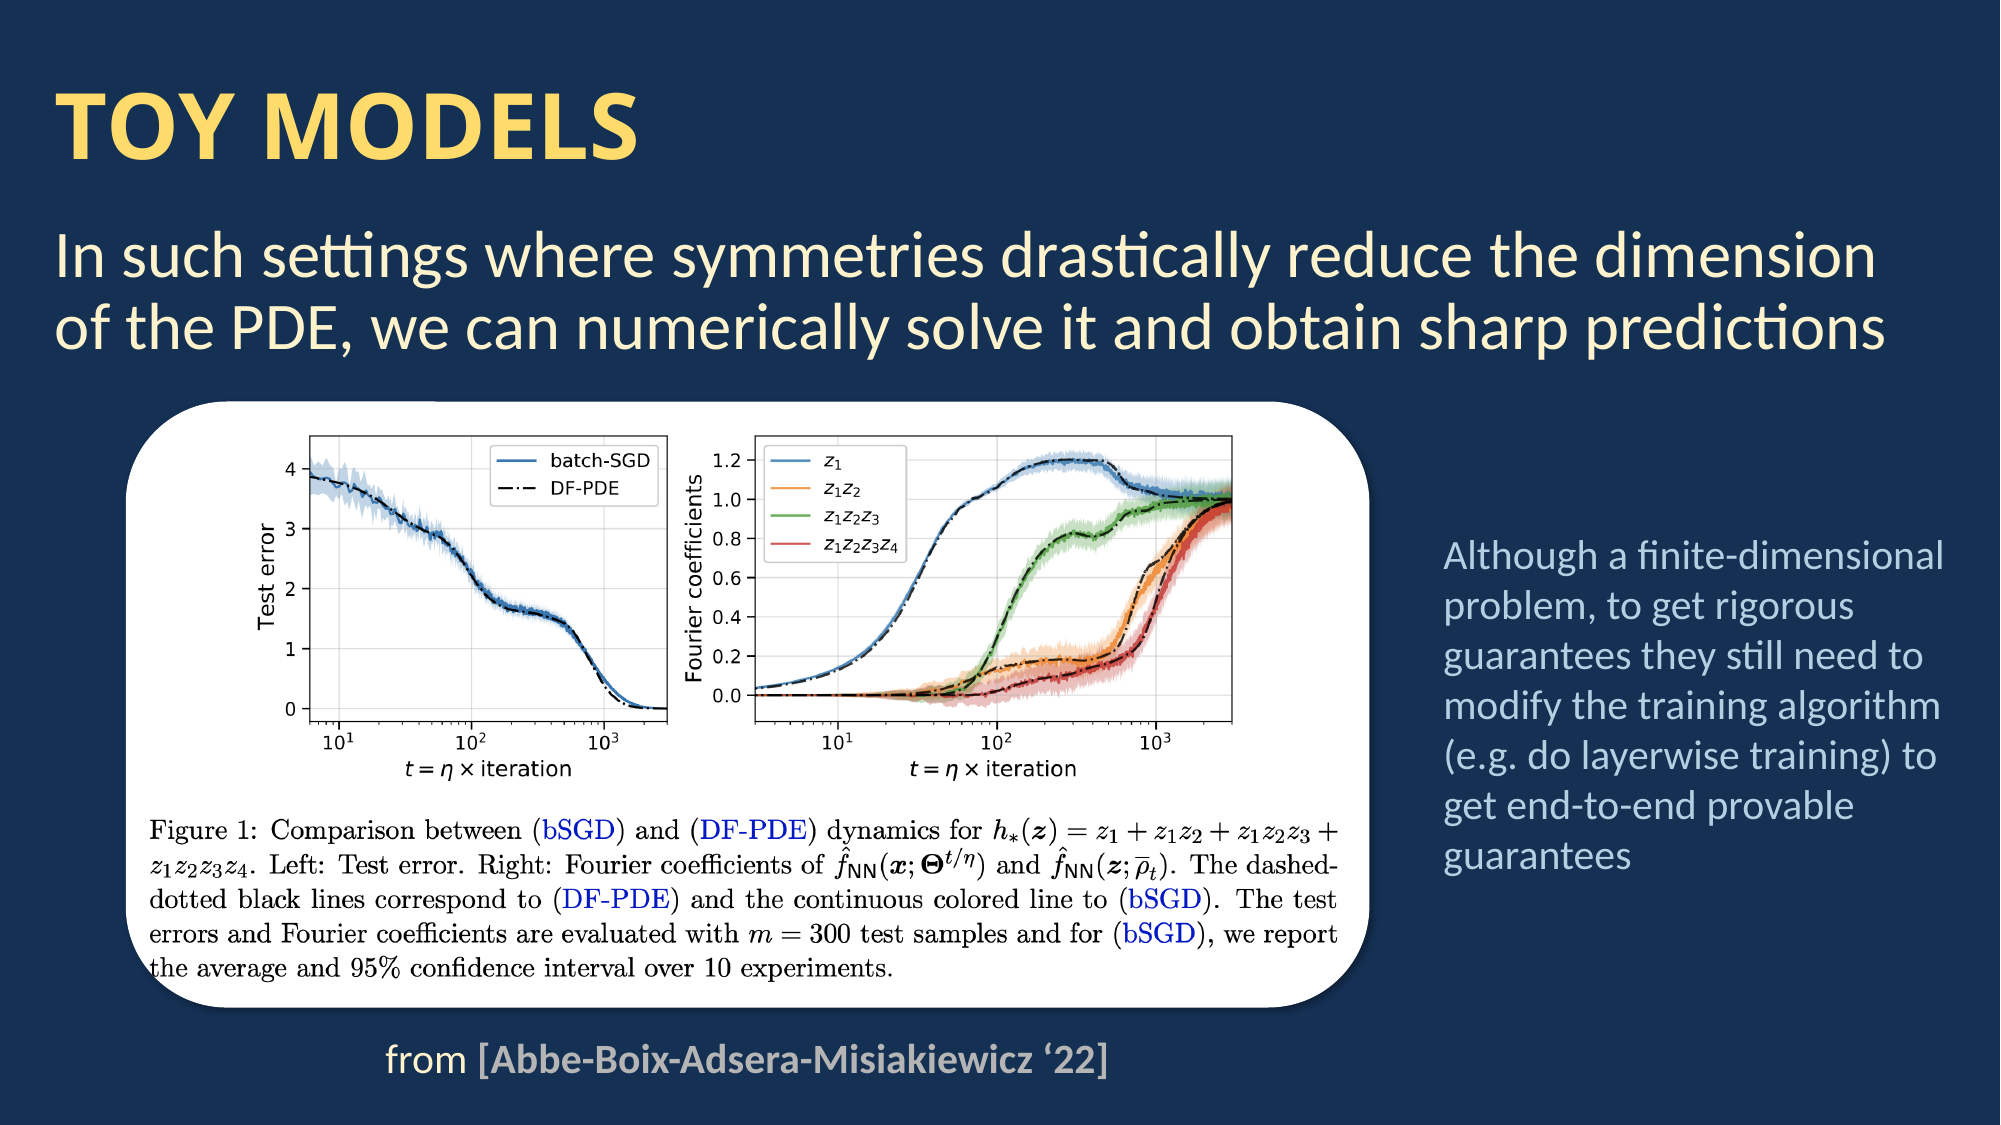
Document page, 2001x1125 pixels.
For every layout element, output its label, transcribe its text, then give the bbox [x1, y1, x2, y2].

text_box In such settings where symmetries drastically reduce the dimension of the PDE, we can numerically solve it and obtain sharp predictions [39, 212, 1960, 1079]
text_box from [Abbe-Boix-Adsera-Misiakiewicz ‘22] [370, 1024, 1125, 1089]
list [125, 401, 1370, 1008]
text_box Although a finite-dimensional problem, to get rigorous guarantees they still need to modify the training algorithm (e.g. do layerwise training) to get end-to-end provable guarantees [1428, 520, 1990, 886]
title TOY MODELS [39, 46, 1960, 212]
